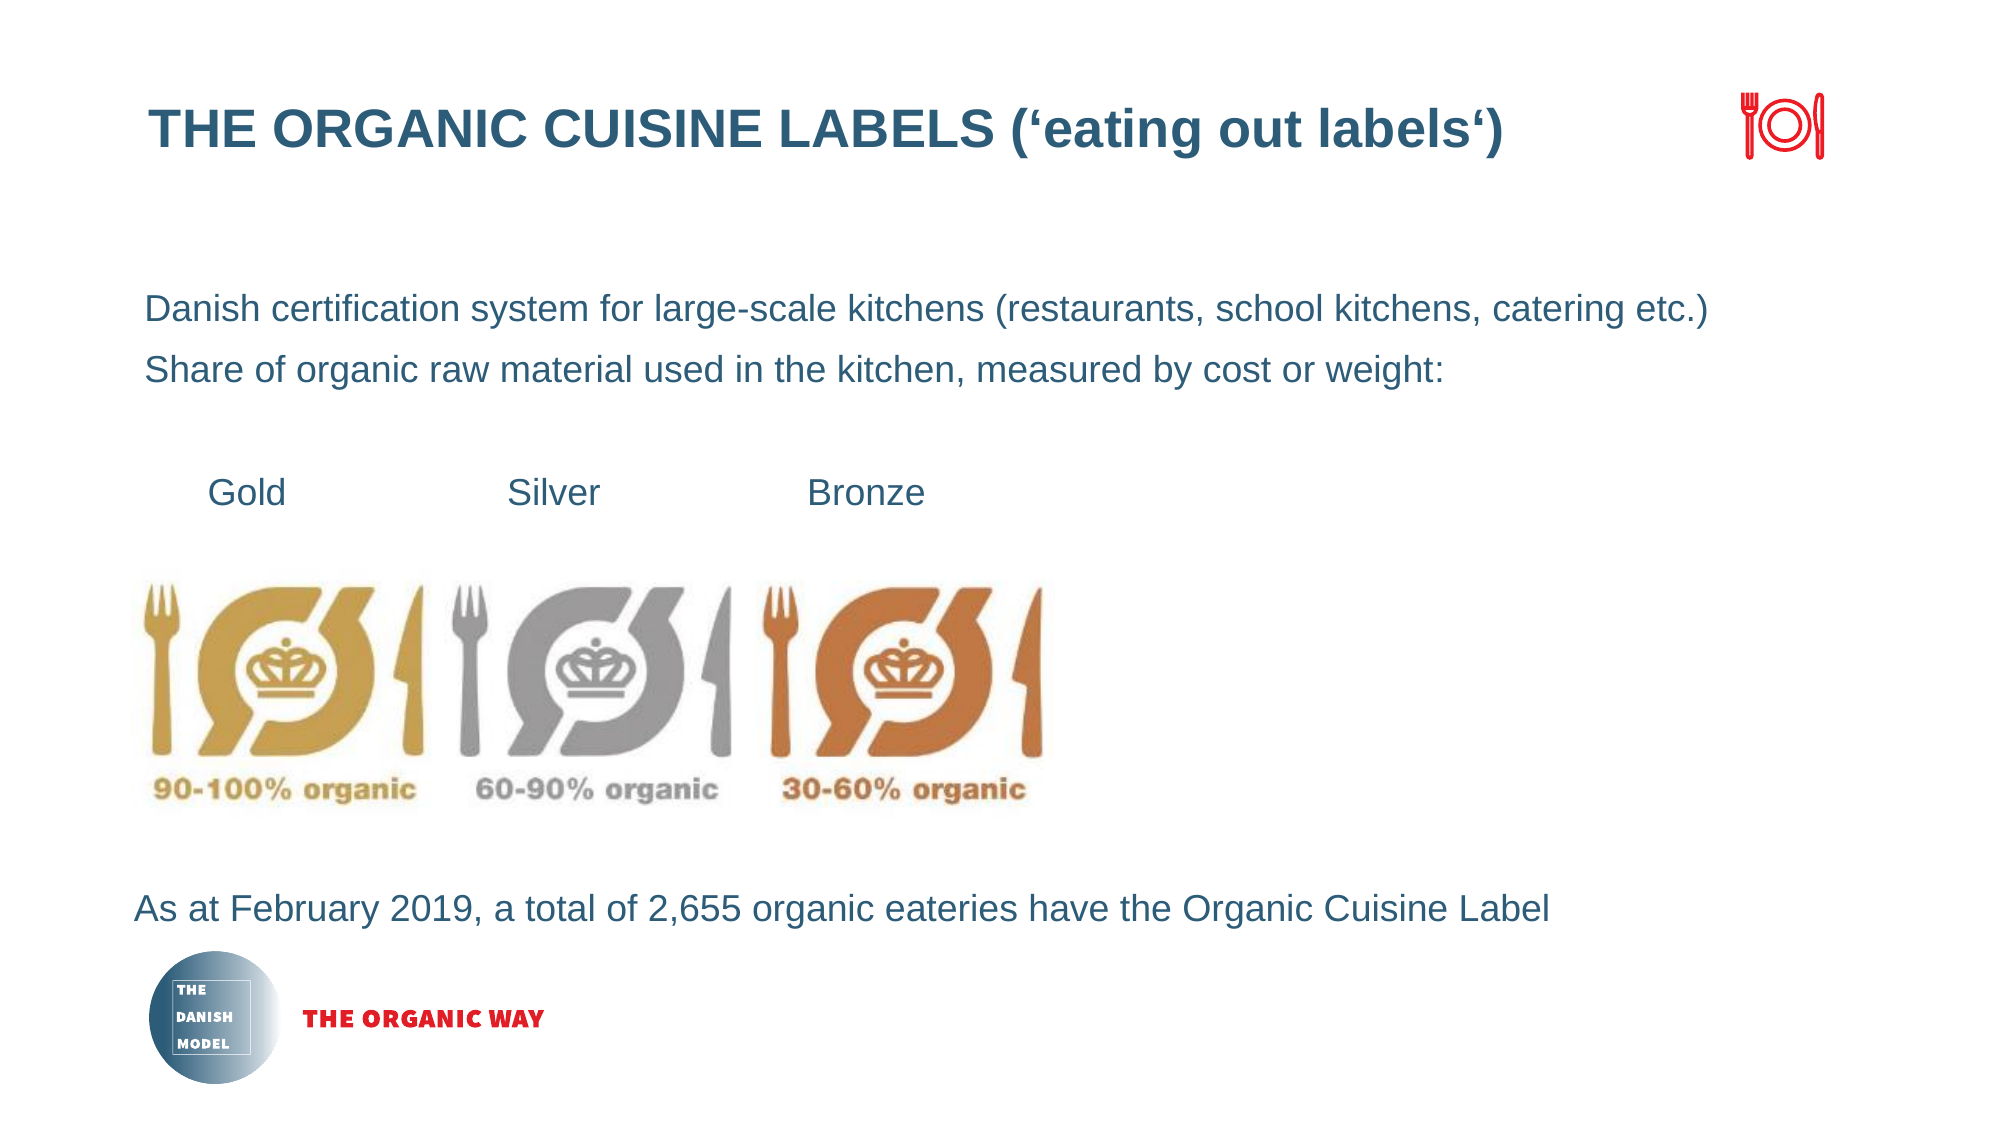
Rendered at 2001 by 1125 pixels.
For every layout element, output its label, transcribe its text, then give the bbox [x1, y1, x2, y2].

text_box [1741, 93, 1824, 160]
picture [131, 556, 1055, 834]
title THE ORGANIC CUISINE LABELS (‘eating out labels‘) [134, 93, 1855, 269]
text_box As at February 2019, a total of 2,655 organic eateries have the Organic Cuisine Label [133, 883, 1824, 929]
list Danish certification system for large-scale kitchens (restaurants, school kitchens, catering etc.) Share of organic raw material used in the kitchen, measured by cost or weight: Gold Silver Bronze [129, 281, 1855, 907]
